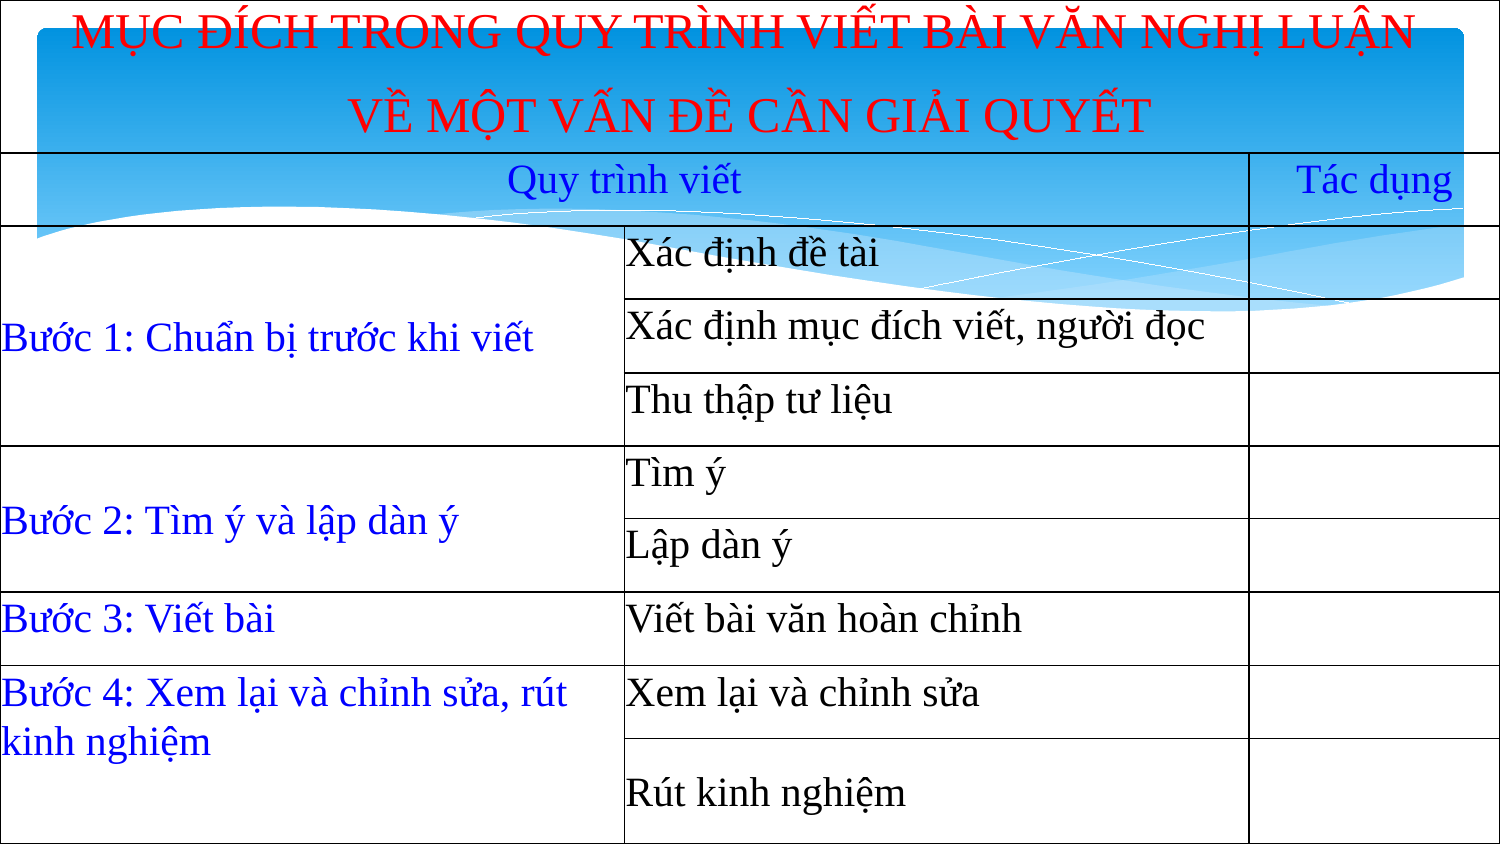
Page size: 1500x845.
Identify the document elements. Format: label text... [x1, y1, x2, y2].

table_cell Xác định đề tài [625, 227, 1248, 298]
table_cell Bước 1: Chuẩn bị trước khi viết [1, 227, 624, 445]
table_cell [1250, 227, 1499, 298]
table_cell Tìm ý [625, 447, 1248, 518]
table_cell [1250, 593, 1499, 665]
table_cell Bước 2: Tìm ý và lập dàn ý [1, 447, 624, 591]
table_cell [1250, 374, 1499, 445]
table_cell Xác định mục đích viết, người đọc [625, 300, 1248, 372]
table_cell Lập dàn ý [625, 519, 1248, 591]
table_cell Thu thập tư liệu [625, 374, 1248, 445]
table_cell Quy trình viết [1, 154, 1248, 225]
table_cell Bước 3: Viết bài [1, 593, 624, 665]
table_cell Tác dụng [1250, 154, 1499, 225]
table_cell Bước 4: Xem lại và chỉnh sửa, rút kinh nghiệm [1, 666, 624, 843]
table_cell Rút kinh nghiệm [625, 739, 1248, 843]
table_cell [1250, 666, 1499, 738]
table_cell [1250, 519, 1499, 591]
table_cell Viết bài văn hoàn chỉnh [625, 593, 1248, 665]
table_cell Xem lại và chỉnh sửa [625, 666, 1248, 738]
table_cell [1250, 739, 1499, 843]
table_header MỤC ĐÍCH TRONG QUY TRÌNH VIẾT BÀI VĂN NGHỊ LUẬN VỀ MỘT VẤN ĐỀ CẦN GIẢI QUYẾT [1, 1, 1499, 152]
table_cell [1250, 447, 1499, 518]
table_cell [1250, 300, 1499, 372]
